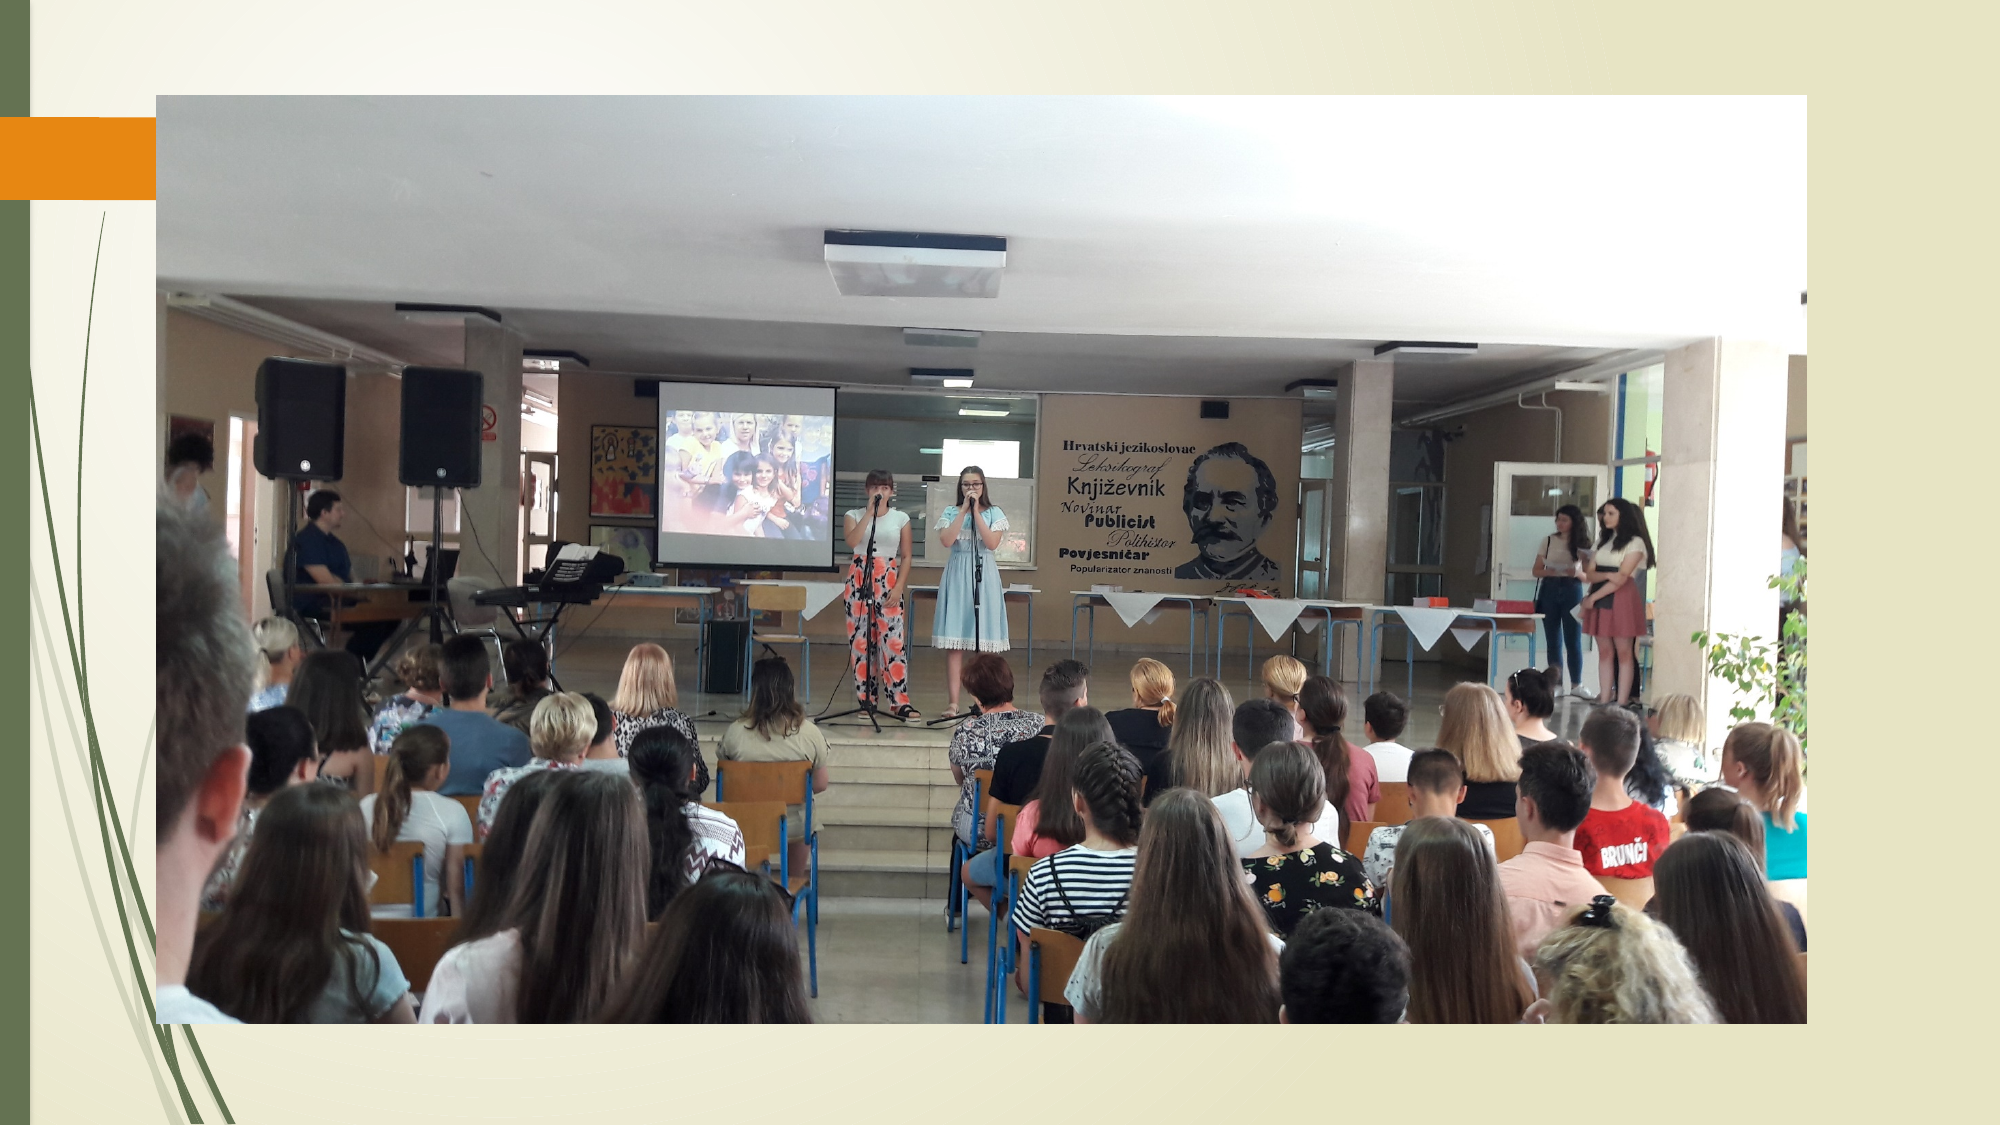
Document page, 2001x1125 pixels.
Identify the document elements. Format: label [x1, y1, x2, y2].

picture [156, 95, 1807, 1024]
